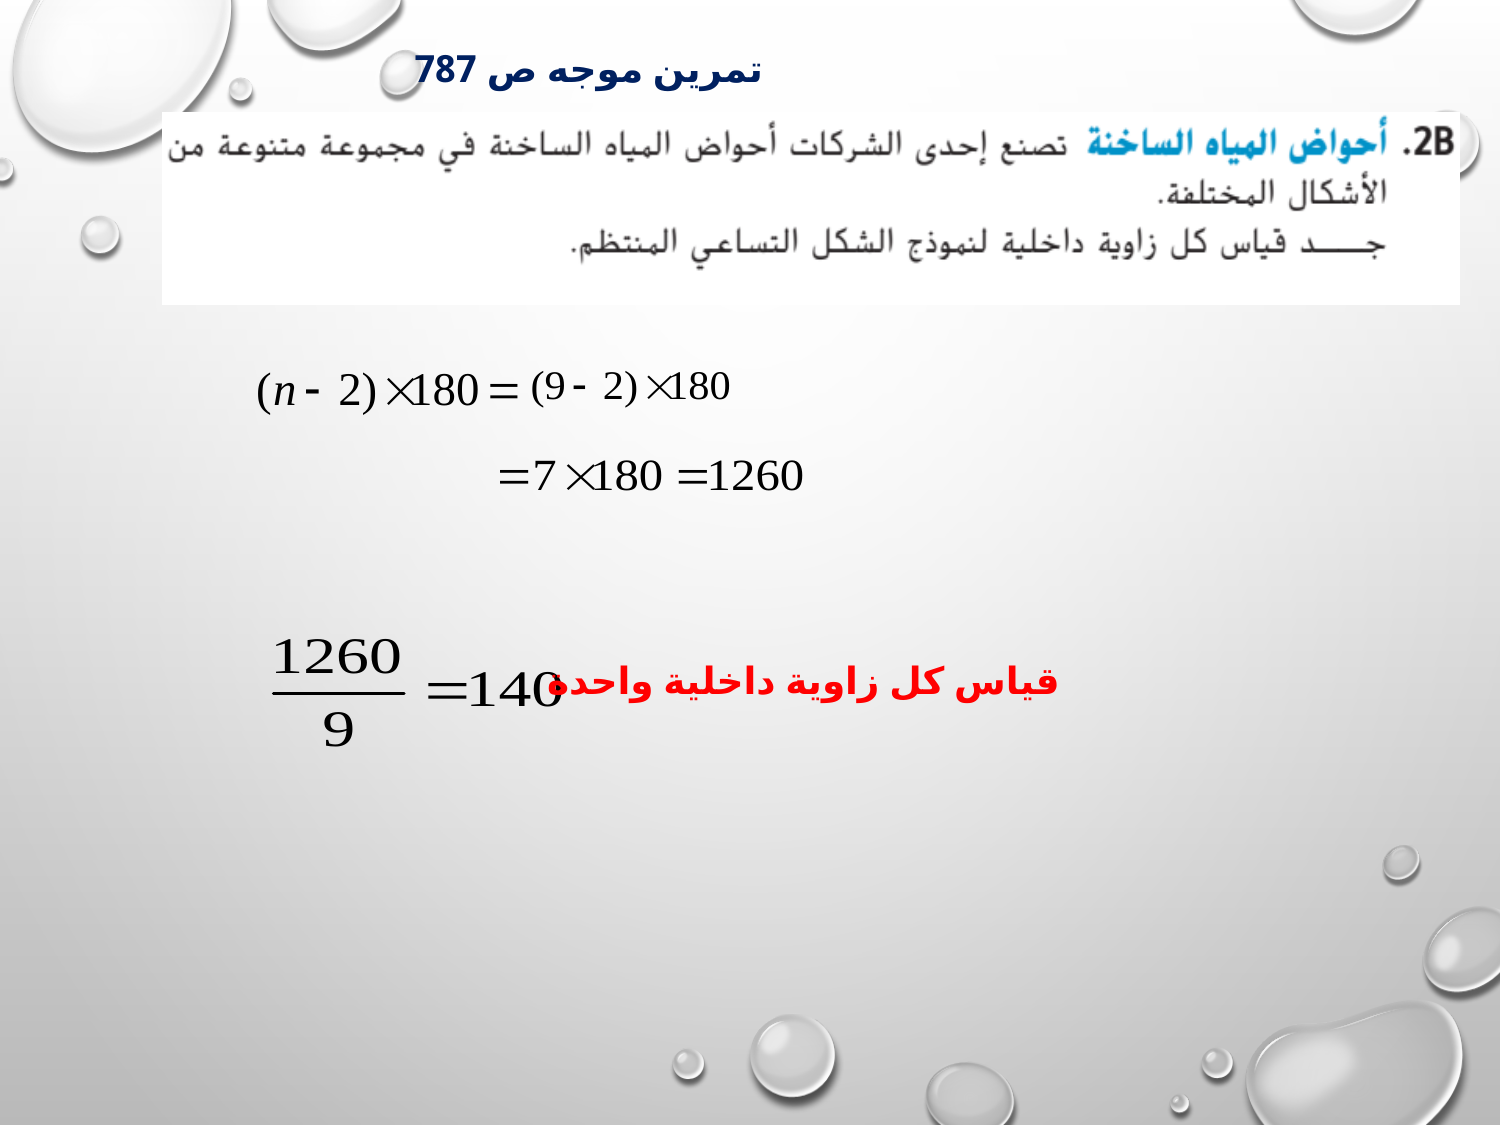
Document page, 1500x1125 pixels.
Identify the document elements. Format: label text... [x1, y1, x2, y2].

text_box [249, 362, 526, 426]
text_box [262, 624, 576, 758]
picture [0, 0, 1500, 1125]
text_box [524, 362, 738, 417]
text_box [487, 449, 813, 503]
text_box تمرين موجه ص 787 [399, 37, 850, 98]
text_box قياس كل زاوية داخلية واحدة [580, 649, 1075, 710]
